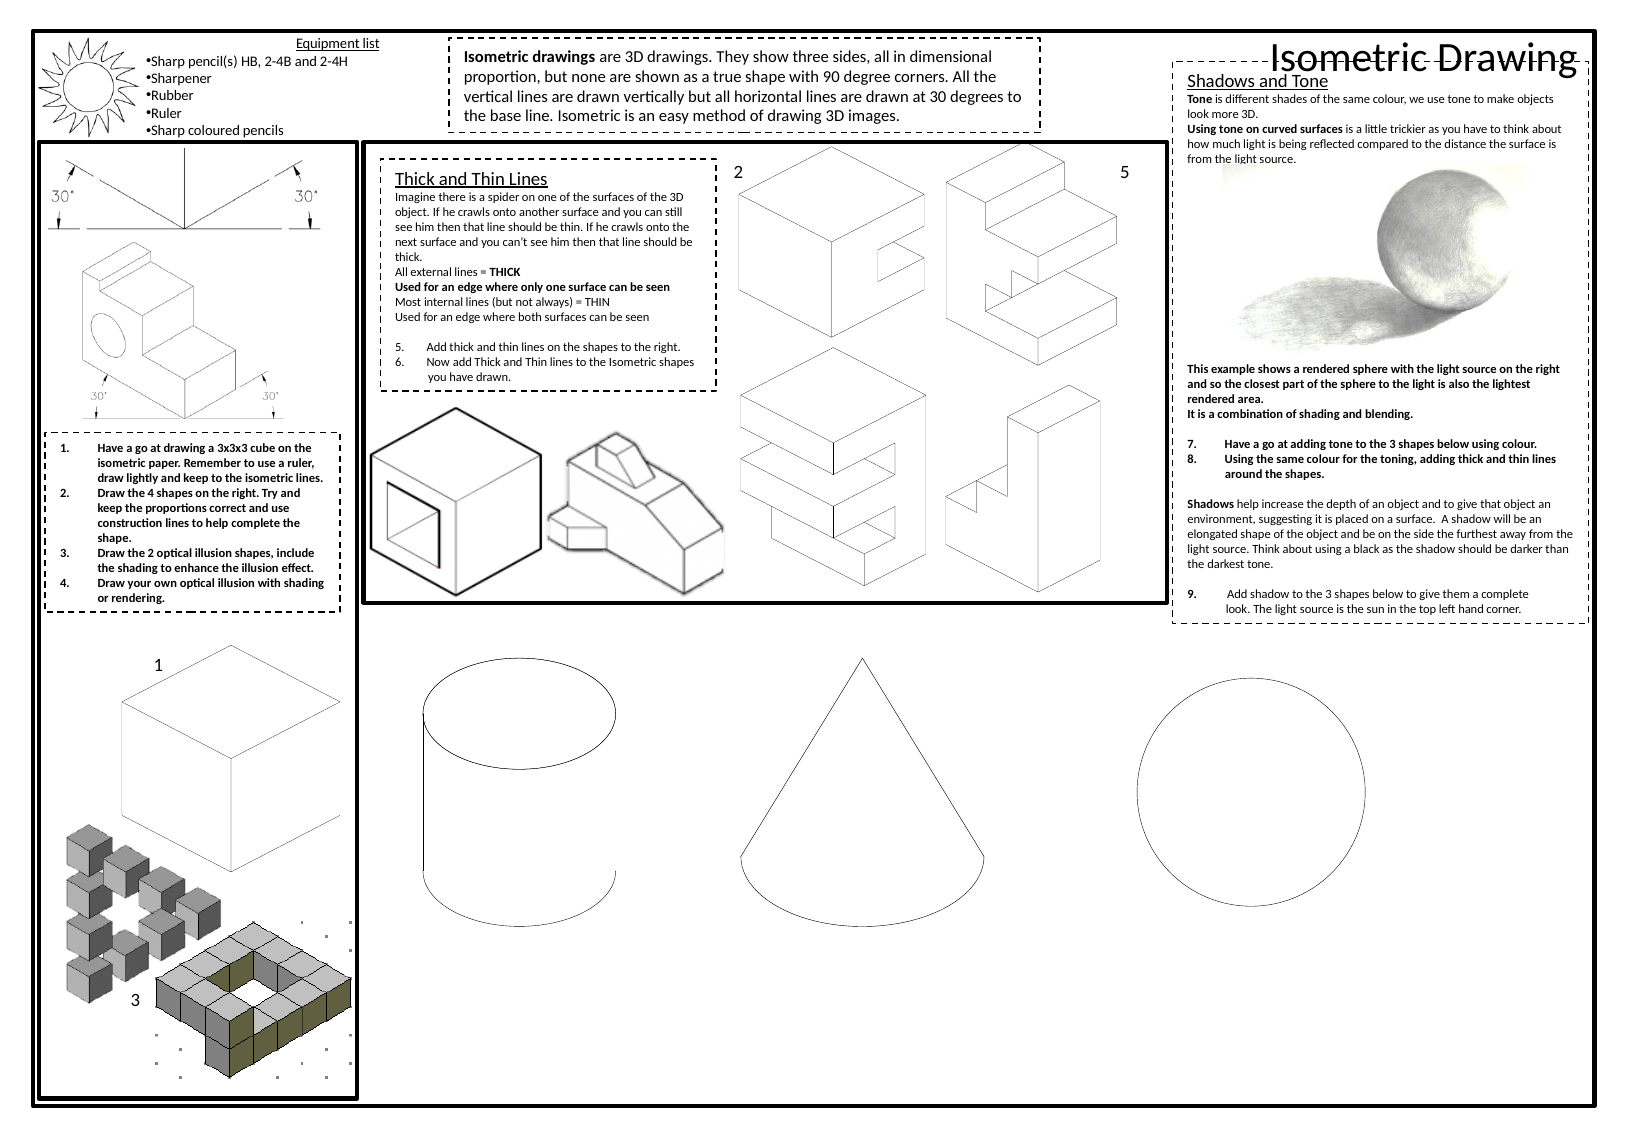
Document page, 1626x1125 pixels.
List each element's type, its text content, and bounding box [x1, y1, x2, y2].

picture [36, 36, 140, 138]
picture [1222, 163, 1527, 359]
picture [44, 148, 322, 232]
picture [945, 141, 1118, 366]
picture [363, 406, 733, 610]
picture [40, 644, 358, 1082]
picture [738, 146, 925, 338]
picture [740, 347, 927, 587]
picture [945, 384, 1101, 593]
picture [740, 657, 985, 928]
picture [80, 239, 286, 421]
text_box Isometric Drawing [1128, 11, 1625, 98]
picture [422, 657, 617, 928]
text_box [31, 29, 1597, 1108]
text_box 5 [1122, 152, 1141, 190]
picture [1136, 677, 1367, 908]
